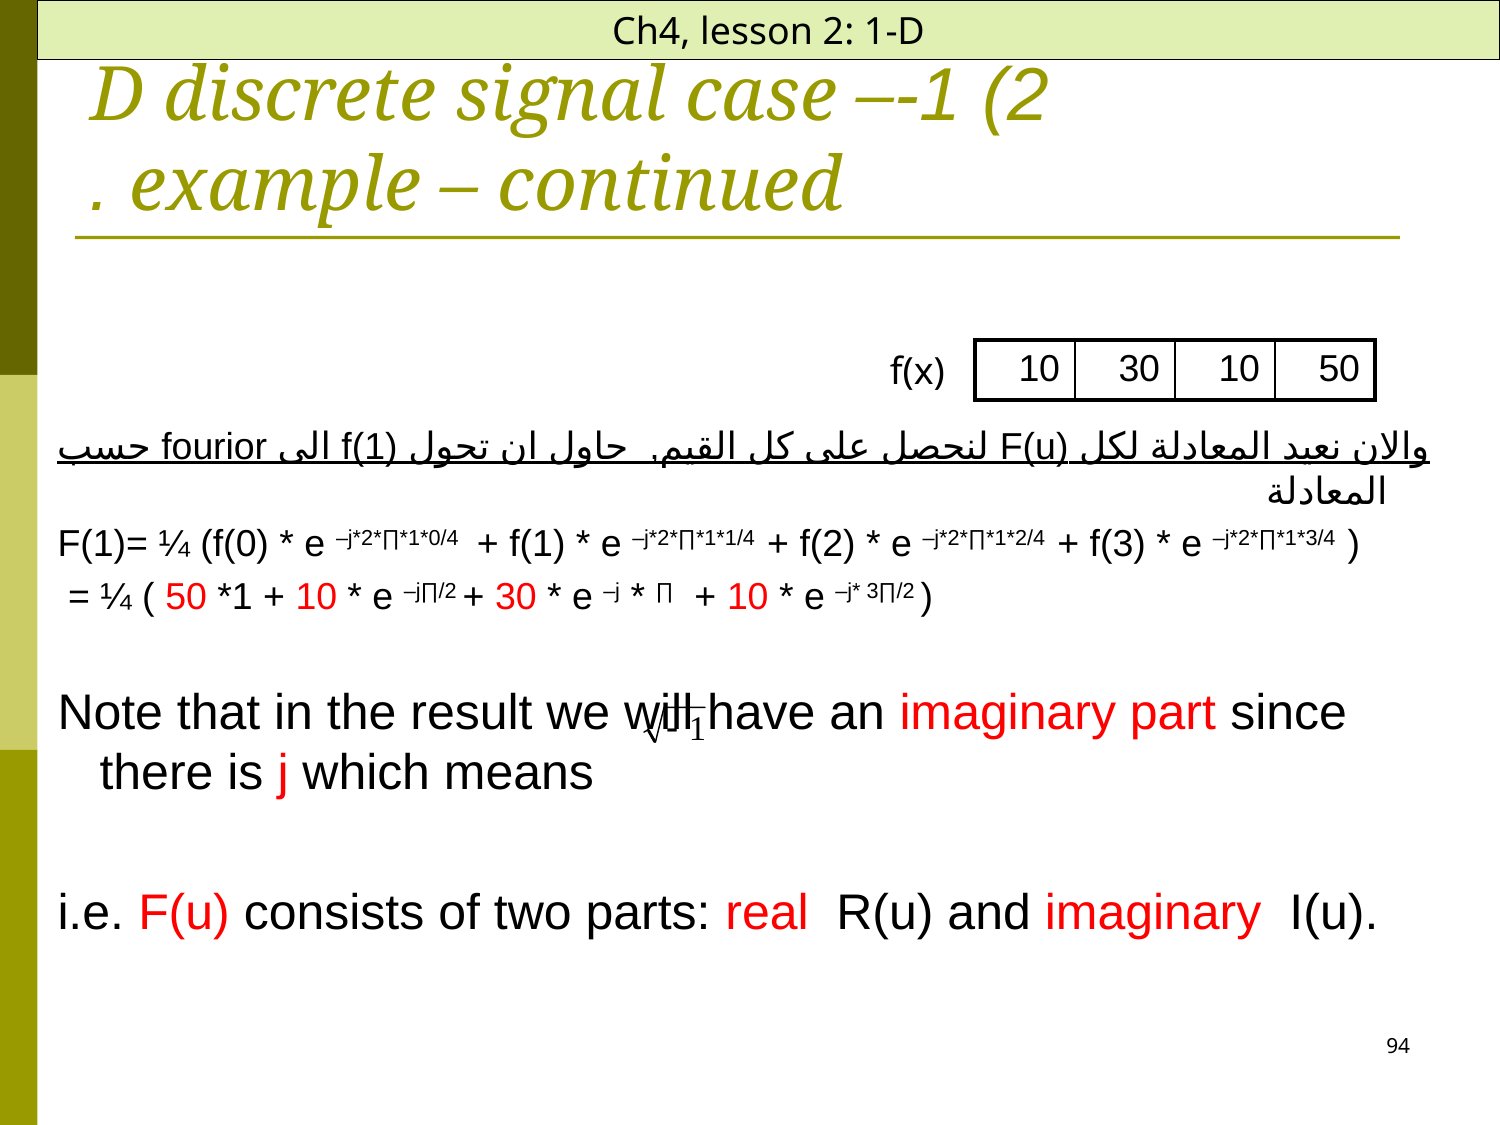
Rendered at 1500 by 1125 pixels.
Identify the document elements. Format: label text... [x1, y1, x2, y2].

table_header 30 [1076, 342, 1174, 398]
table_header 10 [1176, 342, 1274, 398]
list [637, 699, 713, 750]
text_box Ch4, lesson 2: 1-D [37, 0, 1500, 60]
text_box والان نعيد المعادلة لكل F(u) لنحصل على كل القيم, حاول ان تحول f(1) الى fourior حسب المعادلة F(1)= ¼ (f(0) * e –j*2*∏*1*0/4 + f(1) * e –j*2*∏*1*1/4 + f(2) * e –j*2*∏*1*2/4 + f(3) * e –j*2*∏*1*3/4 ) = ¼ ( 50 *1 + 10 * e –j∏/2 + 30 * e –j * ∏ + 10 * e –j* 3∏/2 ) Note that in the result we will have an imaginary part since there is j which means i.e. F(u) consists of two parts: real R(u) and imaginary I(u). [24, 414, 1463, 1125]
table_header 10 [977, 342, 1074, 398]
text_box f(x) [874, 339, 973, 400]
title 2) 1-D discrete signal case – example – continued. [75, 60, 1425, 233]
table_header 50 [1276, 342, 1373, 398]
